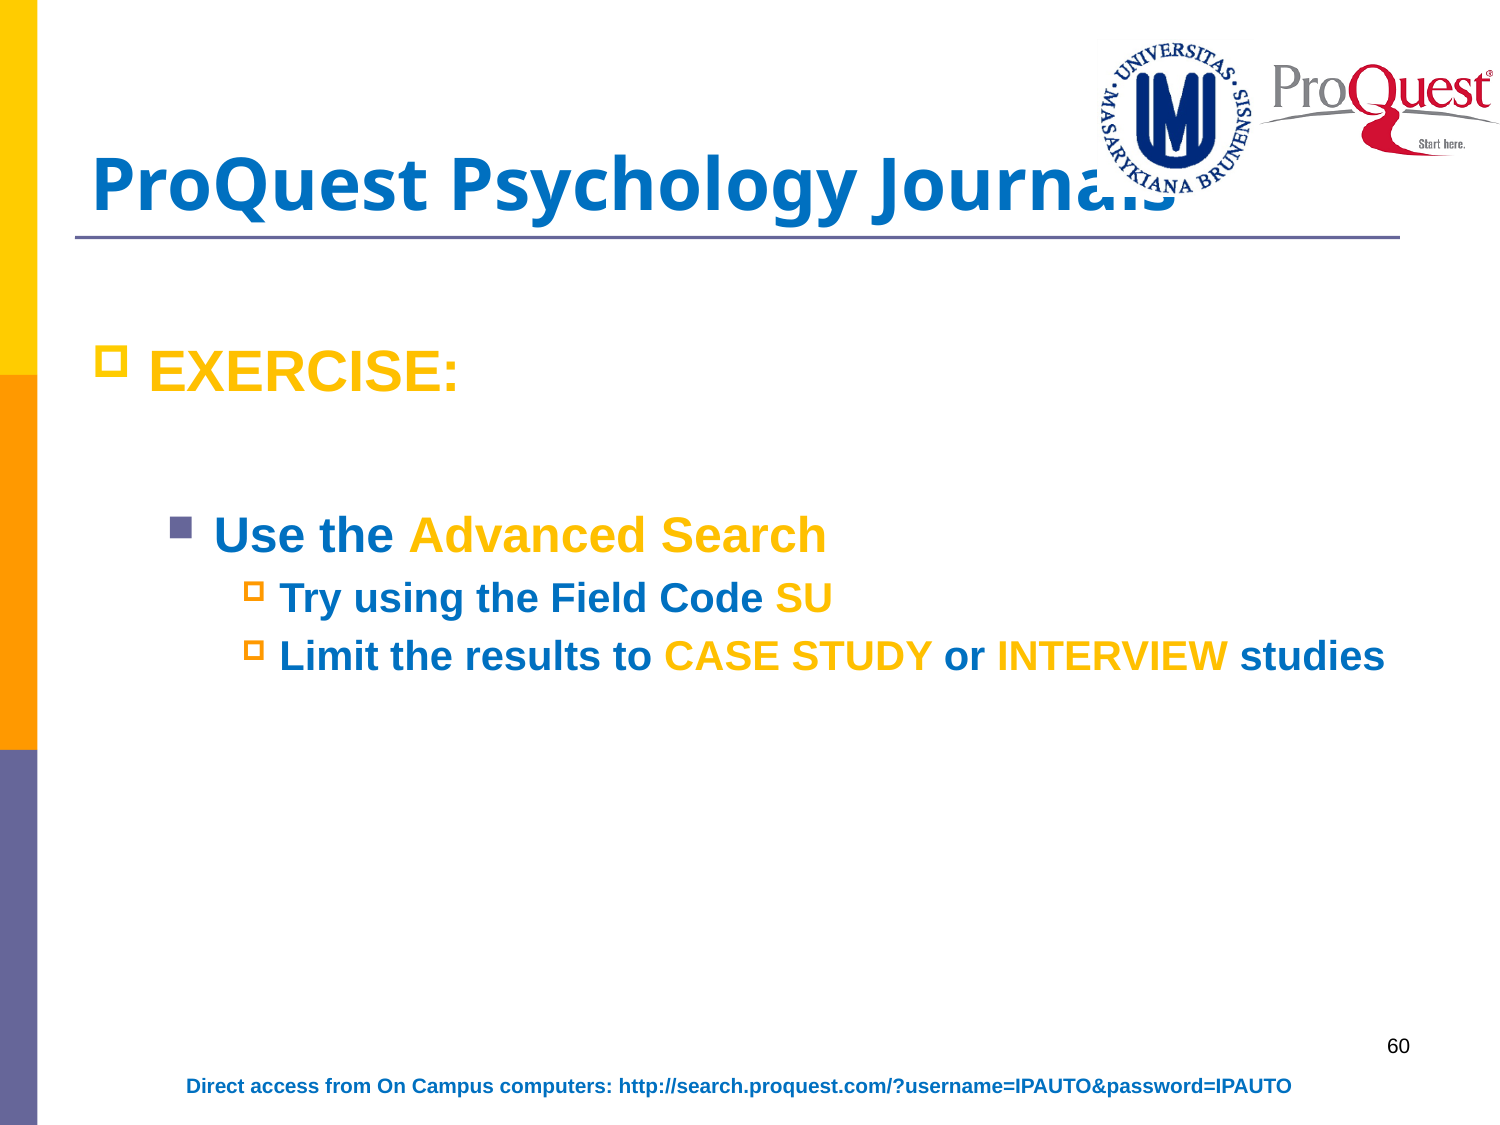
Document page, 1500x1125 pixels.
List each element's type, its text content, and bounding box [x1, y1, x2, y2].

title ProQuest Psychology Journals [75, 45, 1425, 233]
text_box Direct access from On Campus computers: http://search.proquest.com/?username=IPAUTO&password=IPAUTO [76, 1065, 1402, 1101]
list EXERCISE: Use the Advanced Search Try using the Field Code SU Limit the results to CASE STUDY or INTERVIEW studies [76, 243, 1402, 1047]
slide_number 60 [1074, 1024, 1426, 1101]
picture [1259, 64, 1500, 157]
picture [1097, 39, 1255, 197]
